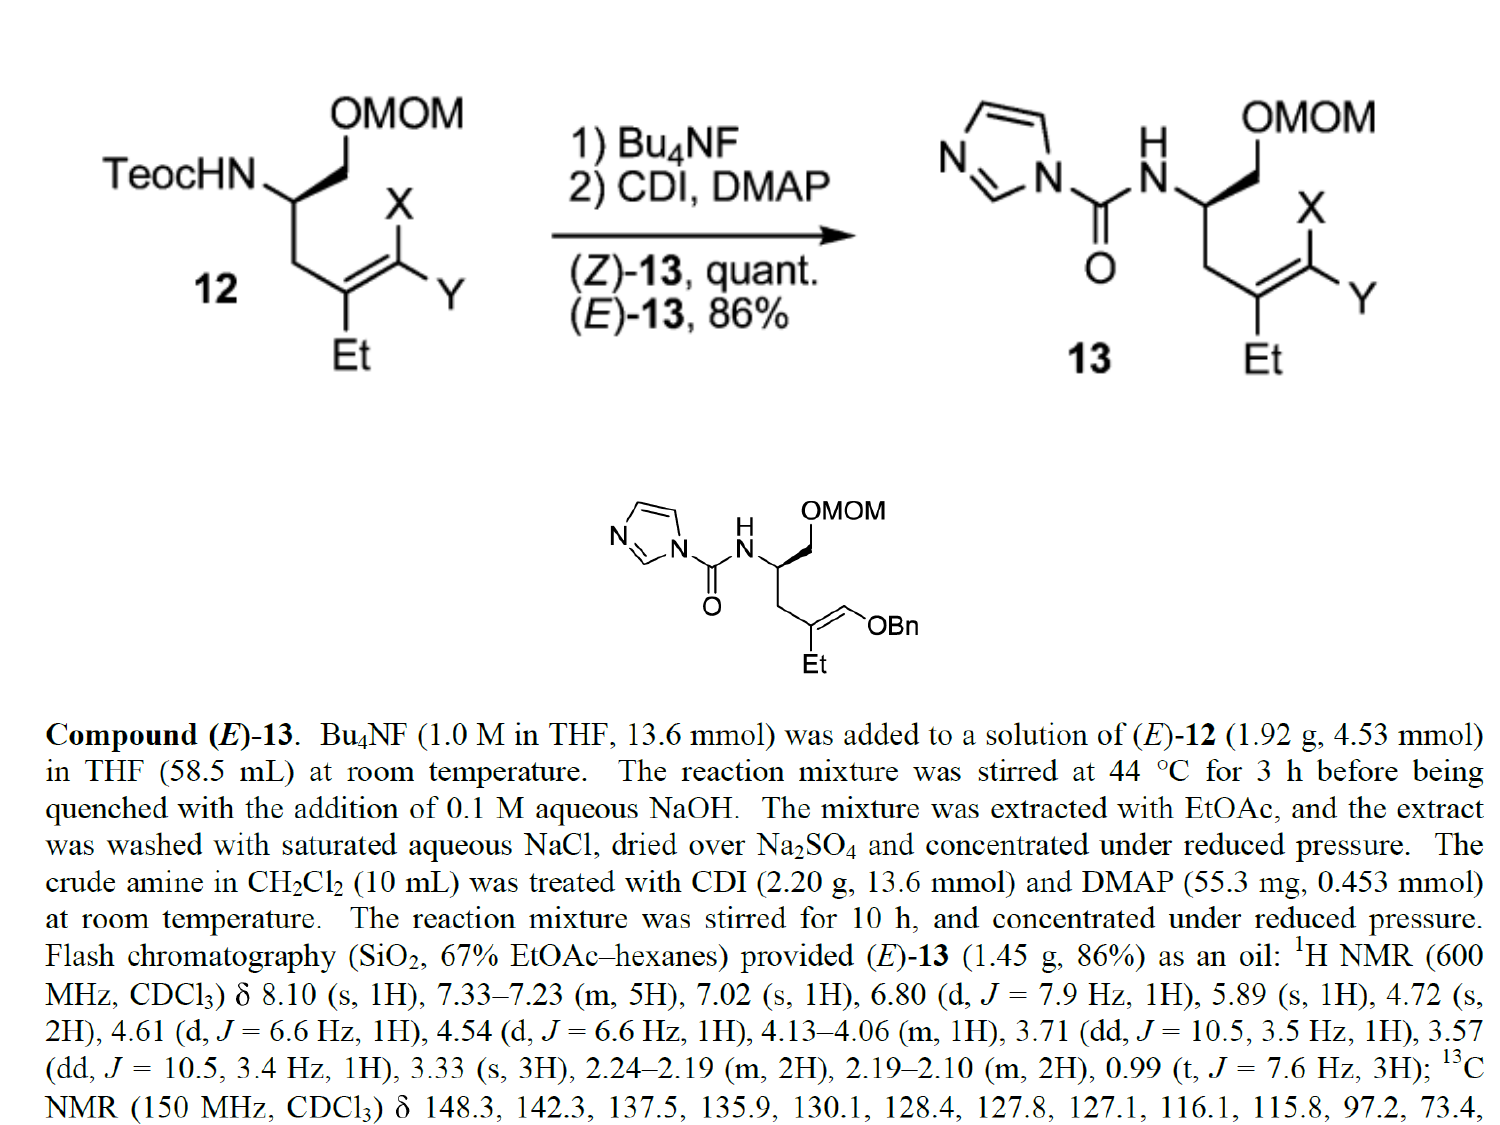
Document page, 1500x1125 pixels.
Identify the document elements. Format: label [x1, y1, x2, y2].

picture [62, 87, 1441, 438]
picture [36, 462, 1500, 1125]
